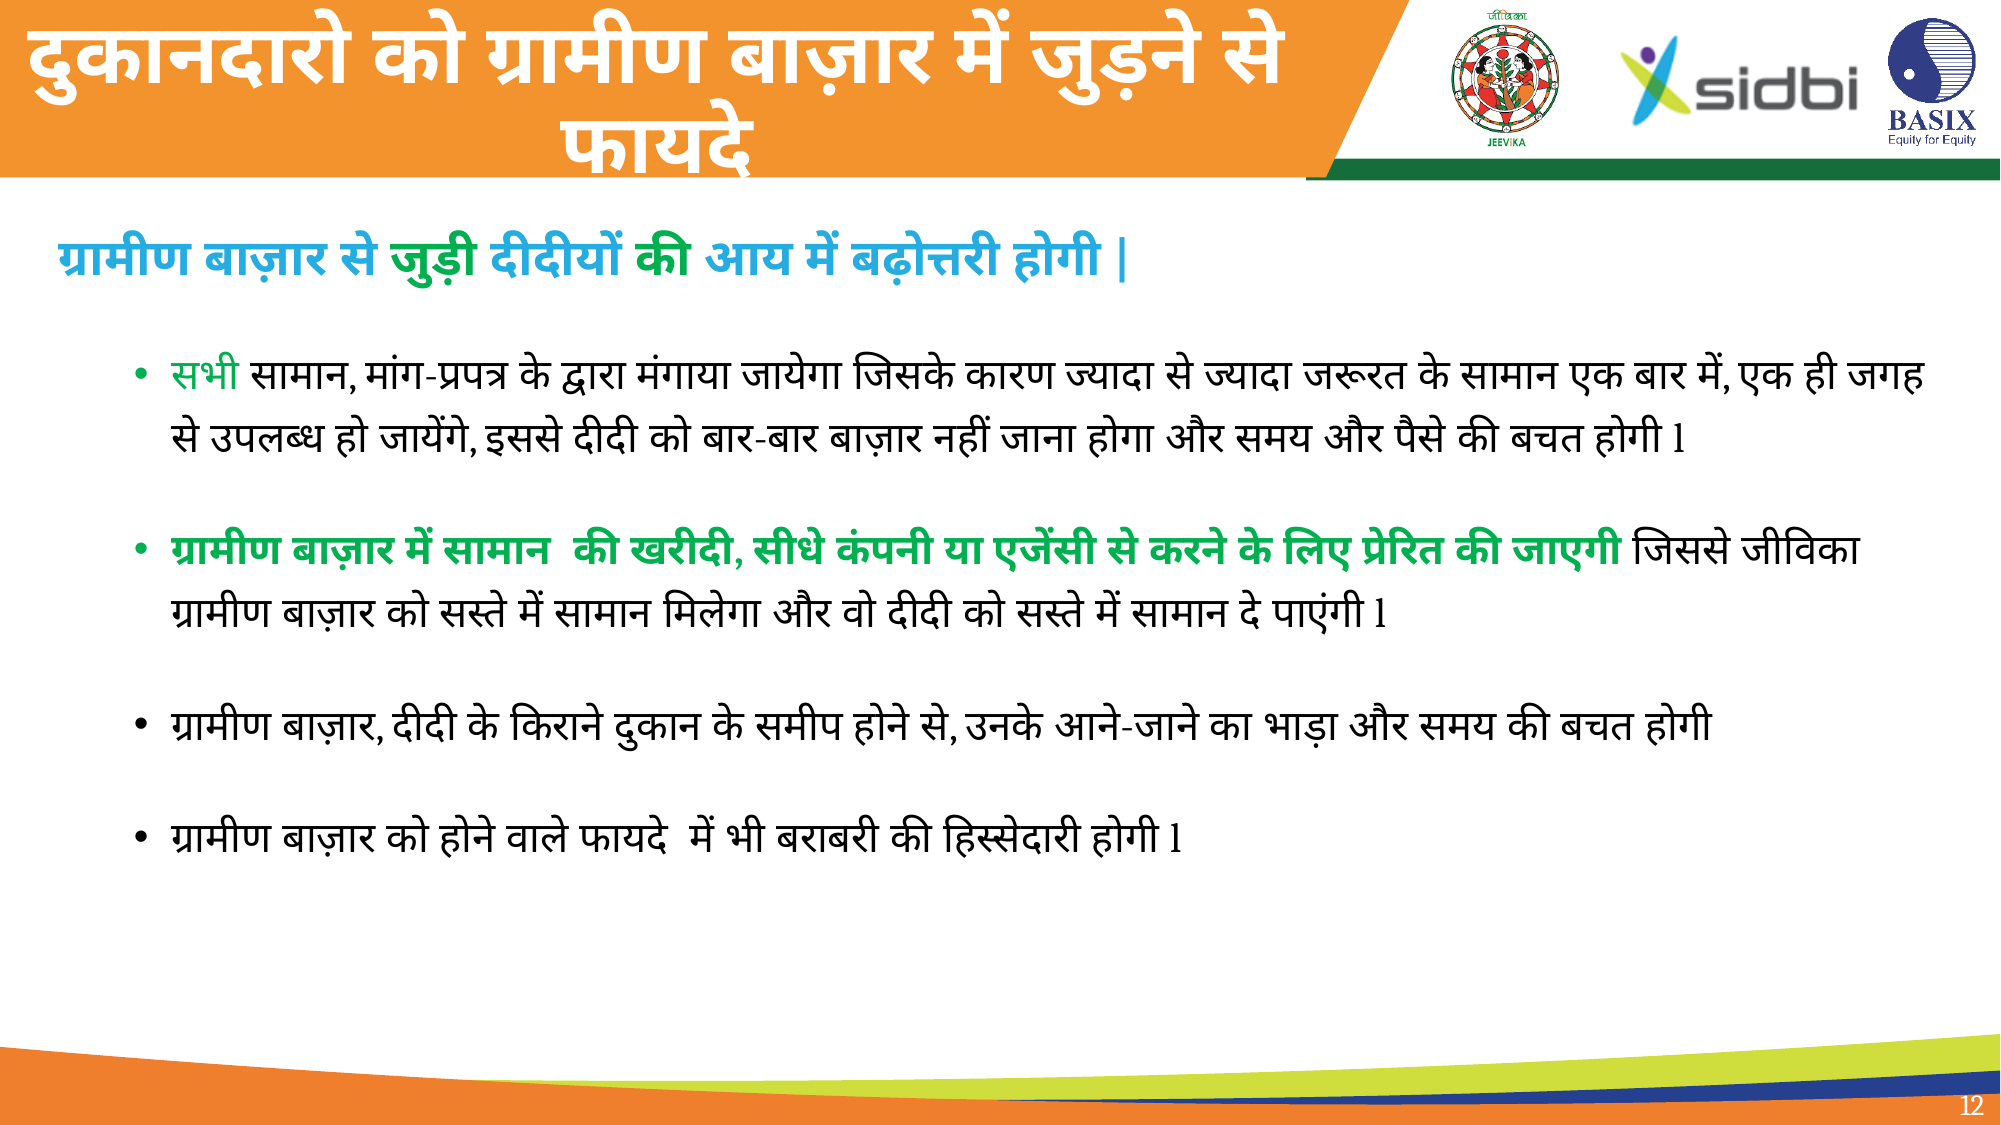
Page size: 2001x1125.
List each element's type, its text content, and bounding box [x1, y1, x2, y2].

picture [1611, 23, 1877, 141]
title दुकानदारो को ग्रामीण बाज़ार में जुड़ने से फायदे [7, 0, 1307, 203]
picture [1444, 5, 1566, 152]
picture [1888, 18, 1976, 146]
slide_number 12 [1932, 1076, 2000, 1125]
list ग्रामीण बाज़ार से जुड़ी दीदीयों की आय में बढ़ोत्तरी होगी | सभी सामान, मांग-प्रपत्र के द्वारा मंगाया जायेगा जिसके कारण ज्यादा से ज्यादा जरूरत के सामान एक बार में, एक ही जगह से उपलब्ध हो जायेंगे, इससे दीदी को बार-बार बाज़ार नहीं जाना होगा और समय और पैसे की बचत होगी l ग्रामीण बाज़ार में सामान की खरीदी, सीधे कंपनी या एजेंसी से करने के लिए प्रेरित की जाएगी जिससे जीविका ग्रामीण बाज़ार को सस्ते में सामान मिलेगा और वो दीदी को सस्ते में सामान दे पाएंगी l ग्रामीण बाज़ार, दीदी के किराने दुकान के समीप होने से, उनके आने-जाने का भाड़ा और समय की बचत होगी ग्रामीण बाज़ार को होने वाले फायदे में भी बराबरी की हिस्सेदारी होगी l [44, 202, 1966, 1032]
